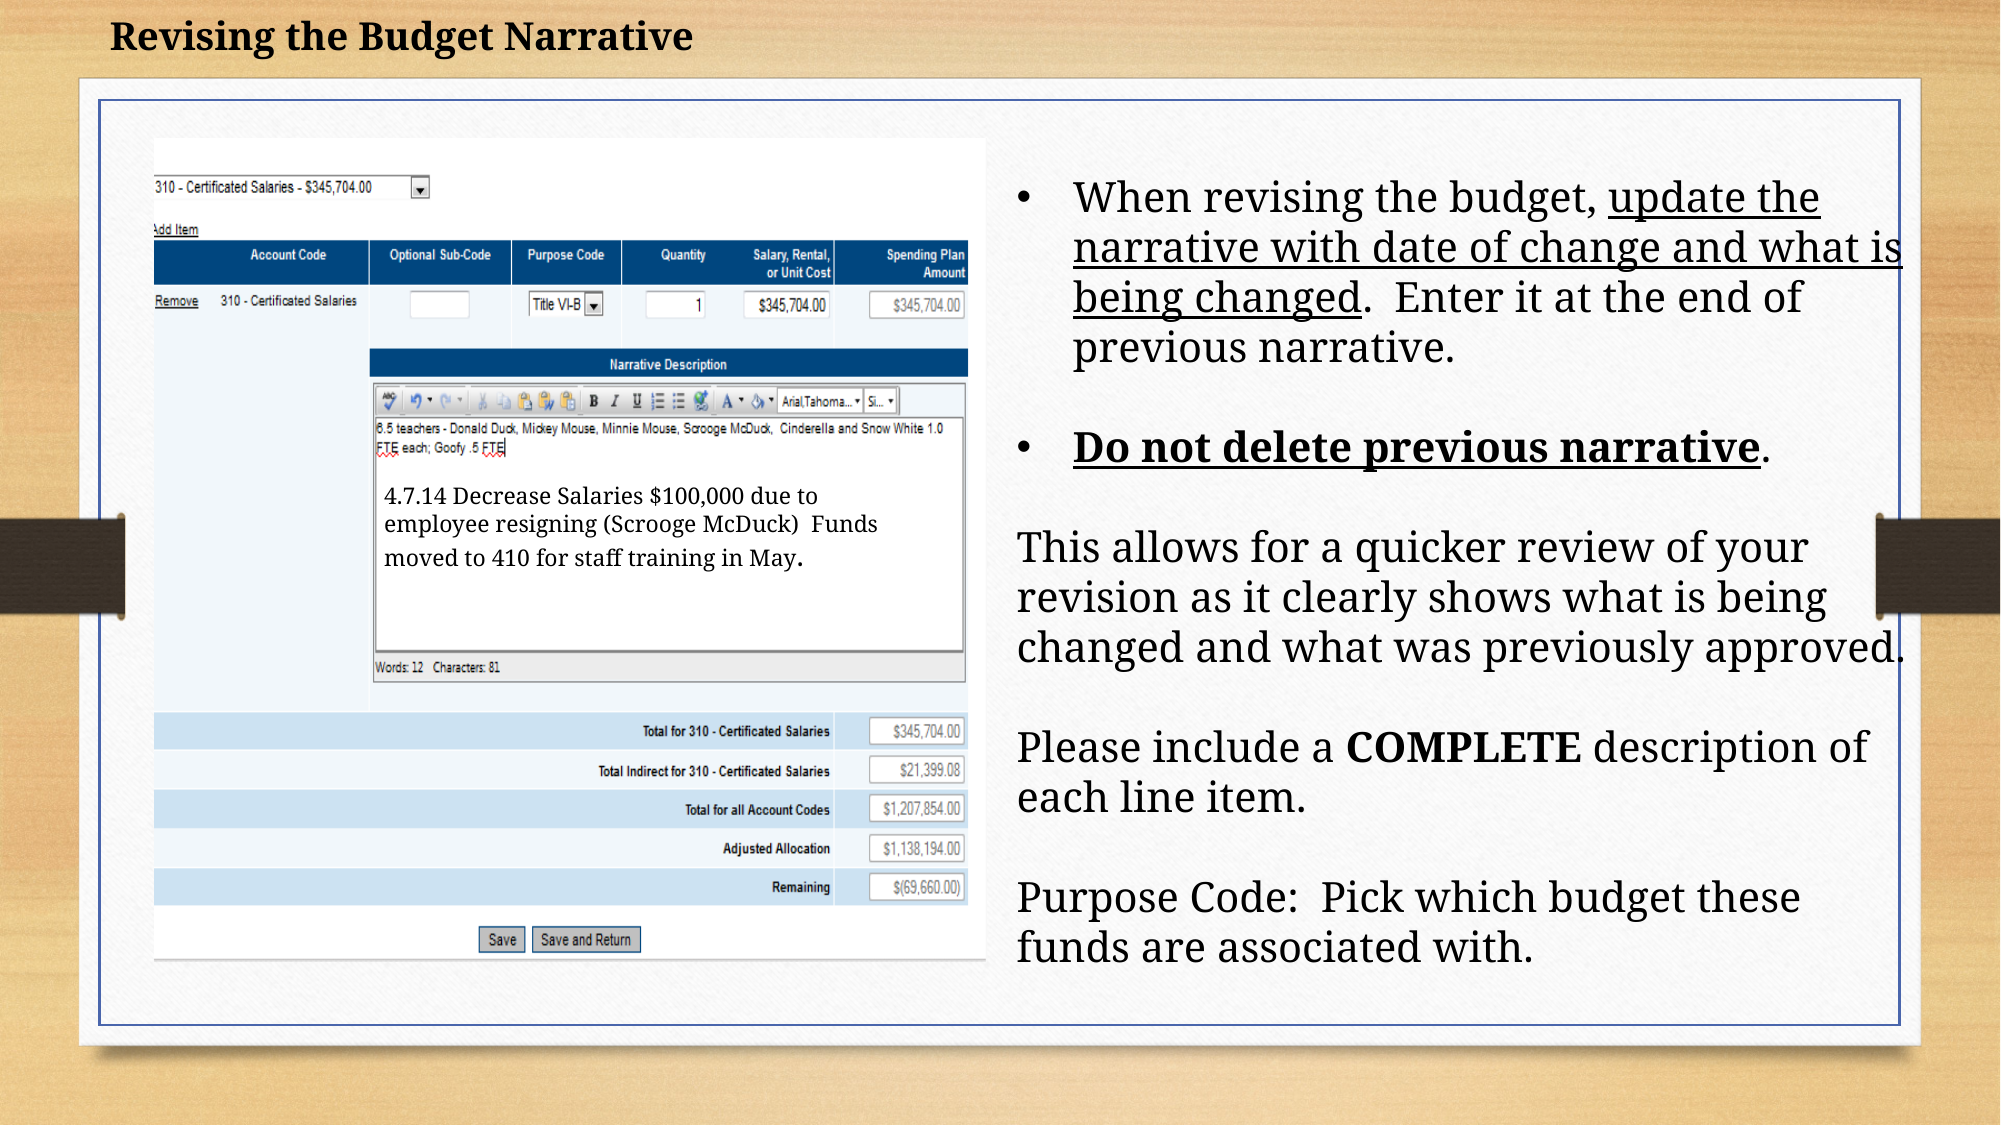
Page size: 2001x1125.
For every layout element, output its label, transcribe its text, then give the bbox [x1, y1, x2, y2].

text_box Revising the Budget Narrative [61, 10, 743, 90]
picture [0, 0, 2001, 1125]
text_box When revising the budget, update the narrative with date of change and what is being changed. Enter it at the end of previous narrative. Do not delete previous narrative. This allows for a quicker review of your revision as it clearly shows what is being changed and what was previously approved. Please include a COMPLETE description of each line item. Purpose Code: Pick which budget these funds are associated with. [1001, 163, 1924, 979]
